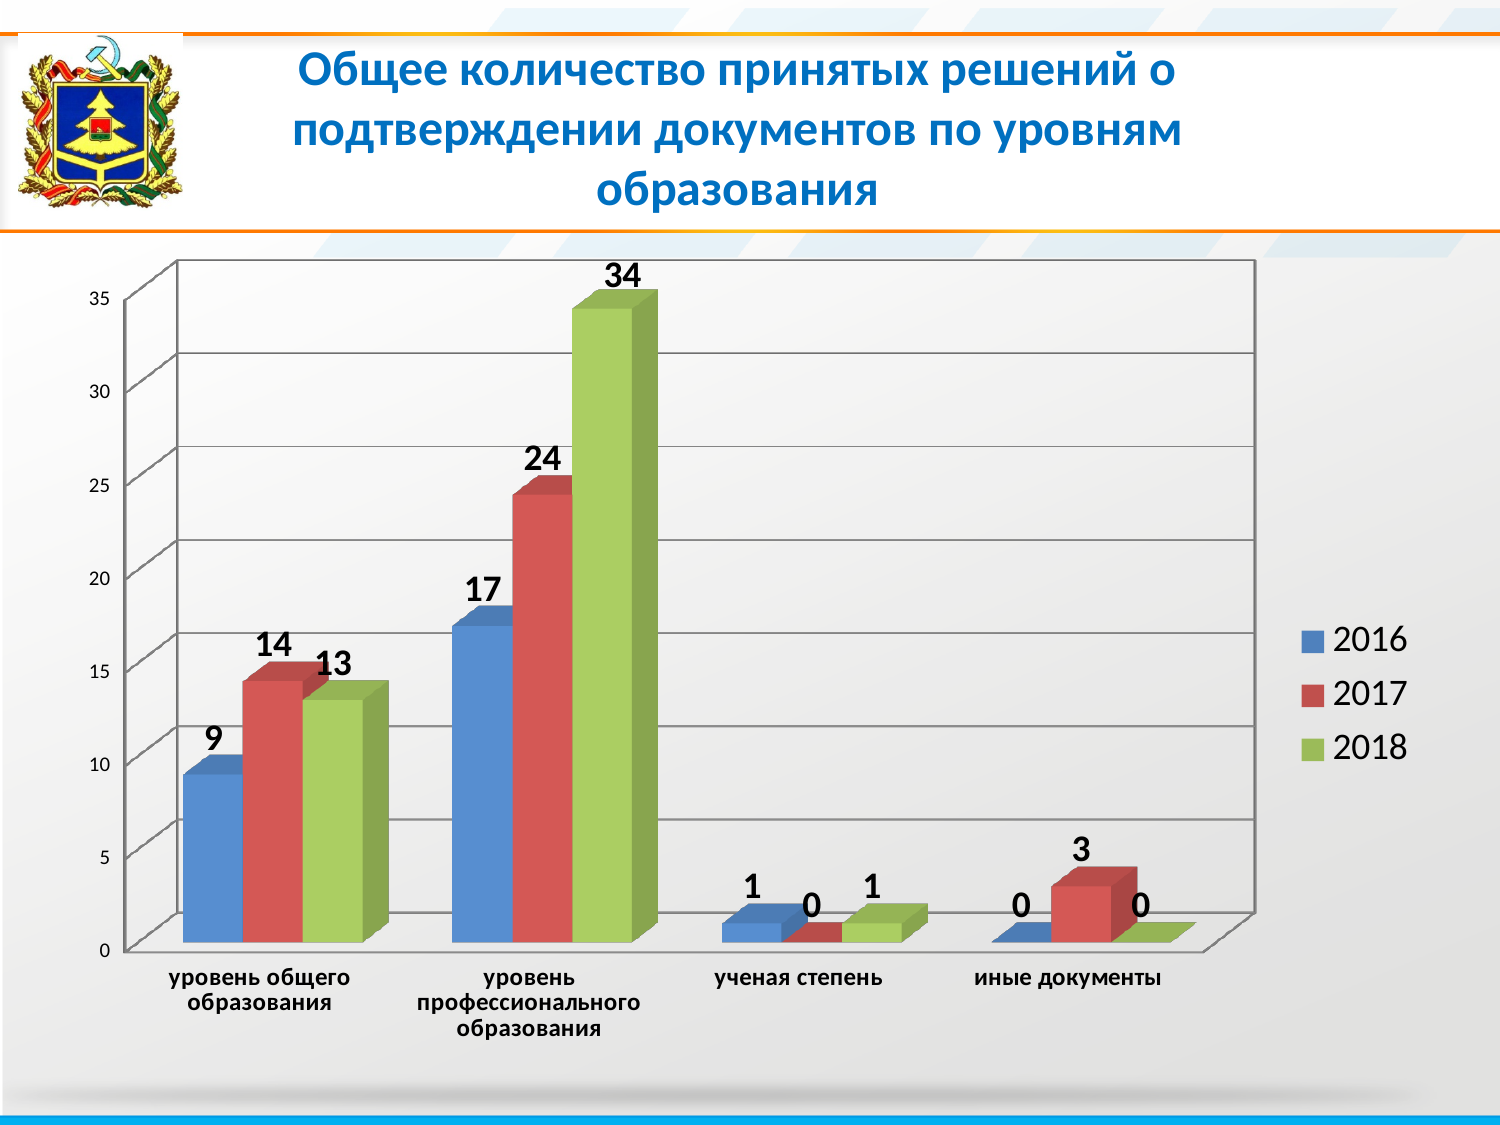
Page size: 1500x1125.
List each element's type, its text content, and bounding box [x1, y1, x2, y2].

picture [0, 0, 1500, 1115]
chart [52, 243, 1436, 1059]
text_box Общее количество принятых решений о подтверждении документов по уровням образования [206, 28, 1270, 223]
